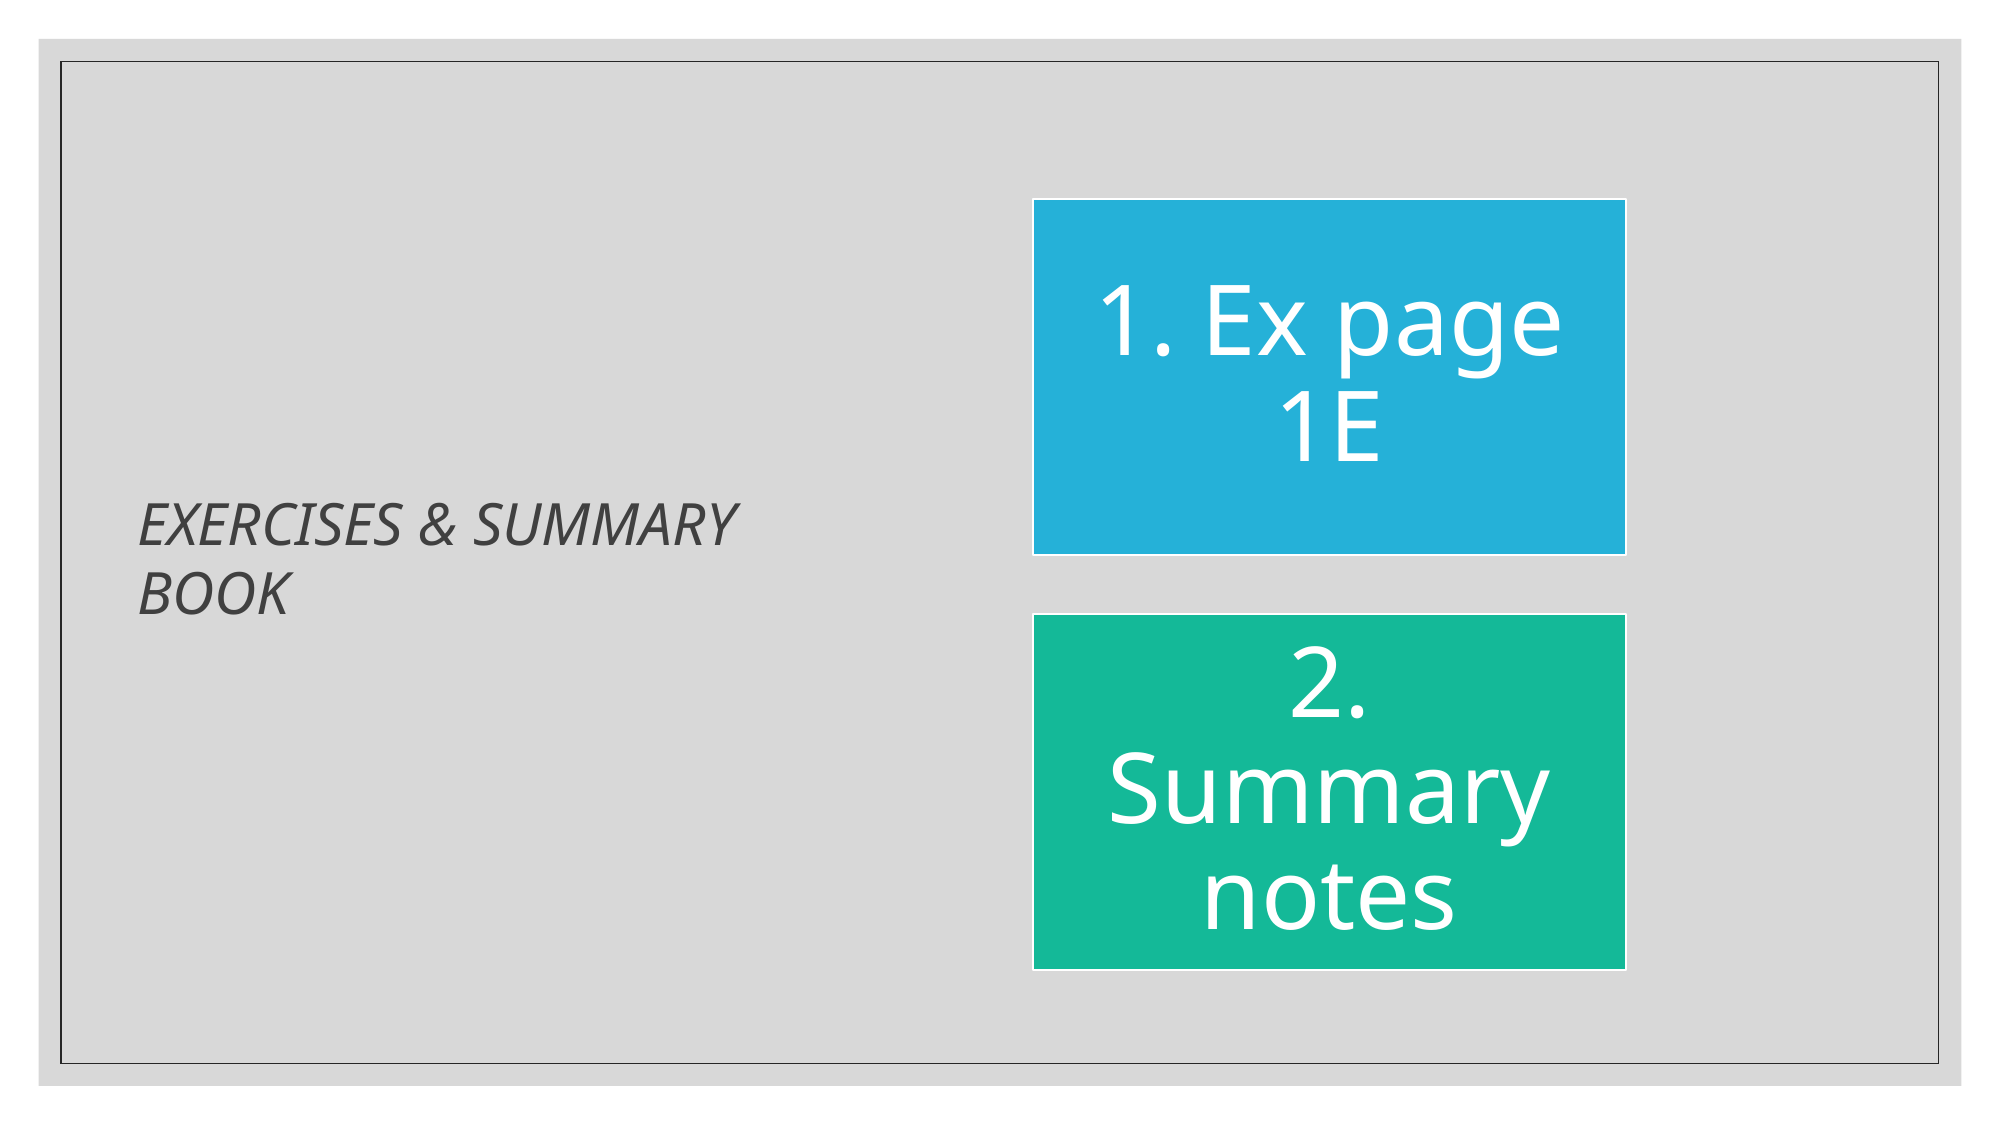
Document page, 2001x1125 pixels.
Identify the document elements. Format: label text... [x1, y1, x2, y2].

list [754, 198, 1905, 971]
text_box exercises & Summary Book [122, 170, 831, 943]
